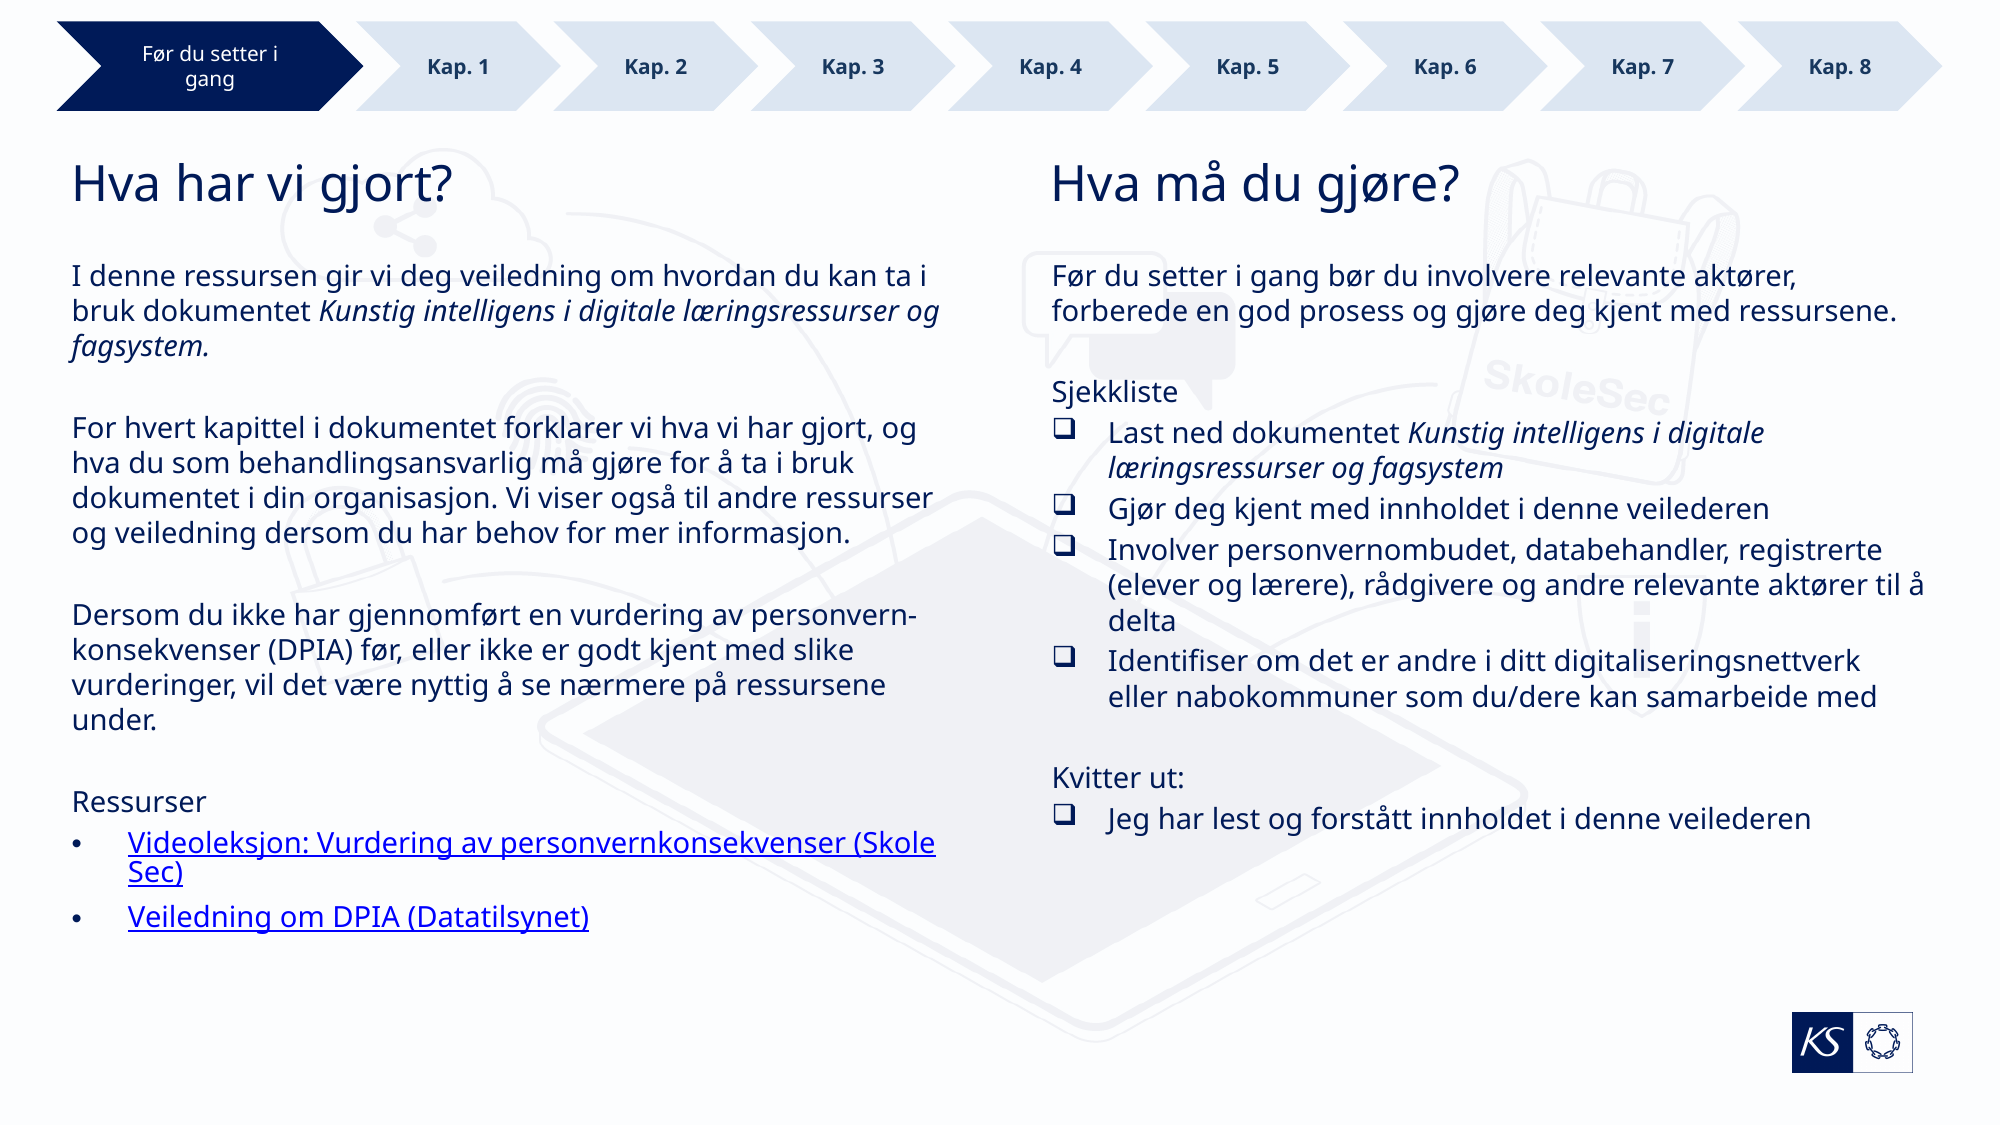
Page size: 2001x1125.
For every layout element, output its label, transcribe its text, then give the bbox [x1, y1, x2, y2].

text_box Kap. 2 [553, 21, 759, 111]
text_box Kap. 1 [355, 21, 561, 111]
text_box Kap. 6 [1342, 21, 1548, 111]
list I denne ressursen gir vi deg veiledning om hvordan du kan ta i bruk dokumentet Kunstig intelligens i digitale læringsressurser og fagsystem. For hvert kapittel i dokumentet forklarer vi hva vi har gjort, og hva du som behandlingsansvarlig må gjøre for å ta i bruk dokumentet i din organisasjon. Vi viser også til andre ressurser og veiledning dersom du har behov for mer informasjon. Dersom du ikke har gjennomført en vurdering av personvern-konsekvenser (DPIA) før, eller ikke er godt kjent med slike vurderinger, vil det være nyttig å se nærmere på ressursene under. Ressurser Videoleksjon: Vurdering av personvernkonsekvenser (SkoleSec) Veiledning om DPIA (Datatilsynet) [56, 249, 963, 988]
text_box Kap. 5 [1145, 21, 1351, 111]
text_box Hva må du gjøre? [1035, 137, 1943, 227]
text_box Kap. 3 [750, 21, 956, 111]
picture [1792, 1012, 1913, 1073]
text_box Kap. 8 [1737, 21, 1943, 111]
text_box Før du setter i gang [56, 21, 364, 111]
list Før du setter i gang bør du involvere relevante aktører, forberede en god prosess og gjøre deg kjent med ressursene. Sjekkliste Last ned dokumentet Kunstig intelligens i digitale læringsressurser og fagsystem Gjør deg kjent med innholdet i denne veilederen Involver personvernombudet, databehandler, registrerte (elever og lærere), rådgivere og andre relevante aktører til å delta Identifiser om det er andre i ditt digitaliseringsnettverk eller nabokommuner som du/dere kan samarbeide med Kvitter ut: Jeg har lest og forstått innholdet i denne veilederen [1036, 249, 1943, 988]
title Hva har vi gjort? [56, 137, 964, 227]
text_box Kap. 7 [1540, 21, 1746, 111]
text_box Kap. 4 [948, 21, 1153, 111]
